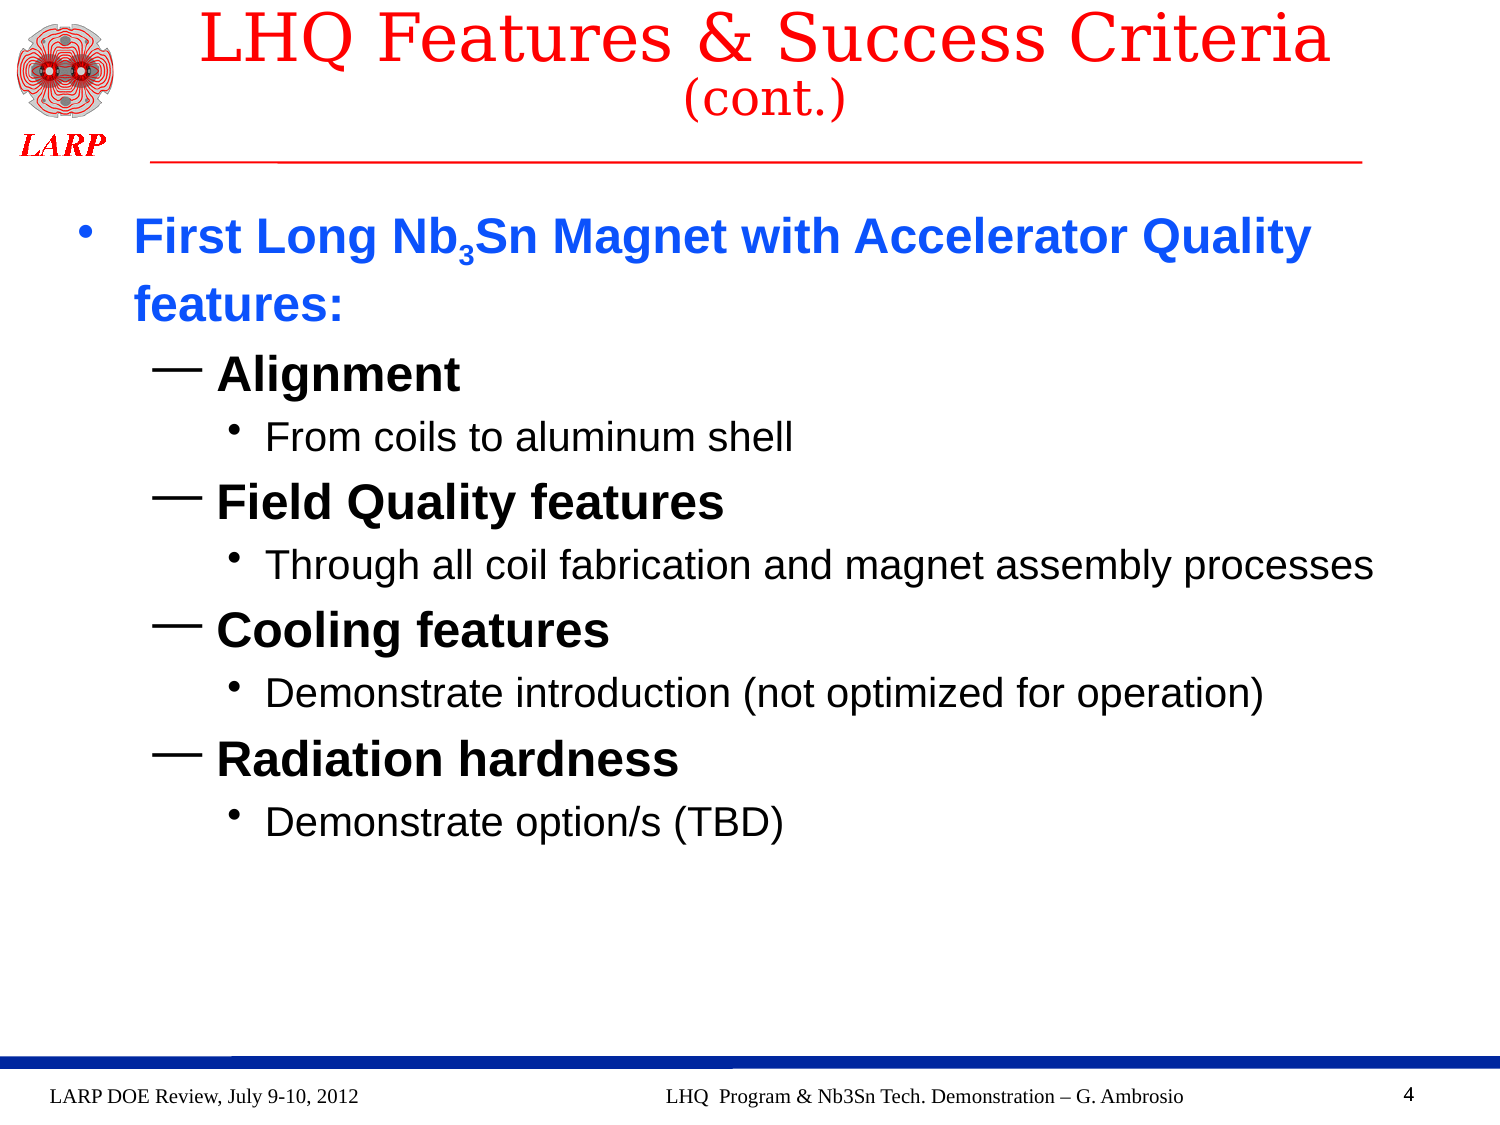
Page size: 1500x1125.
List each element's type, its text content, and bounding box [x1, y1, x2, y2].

picture [14, 24, 114, 156]
list First Long Nb3Sn Magnet with Accelerator Quality features: Alignment From coils to aluminum shell Field Quality features Through all coil fabrication and magnet assembly processes Cooling features Demonstrate introduction (not optimized for operation) Radiation hardness Demonstrate option/s (TBD) [62, 195, 1425, 1038]
title LHQ Features & Success Criteria (cont.) [150, 6, 1382, 128]
